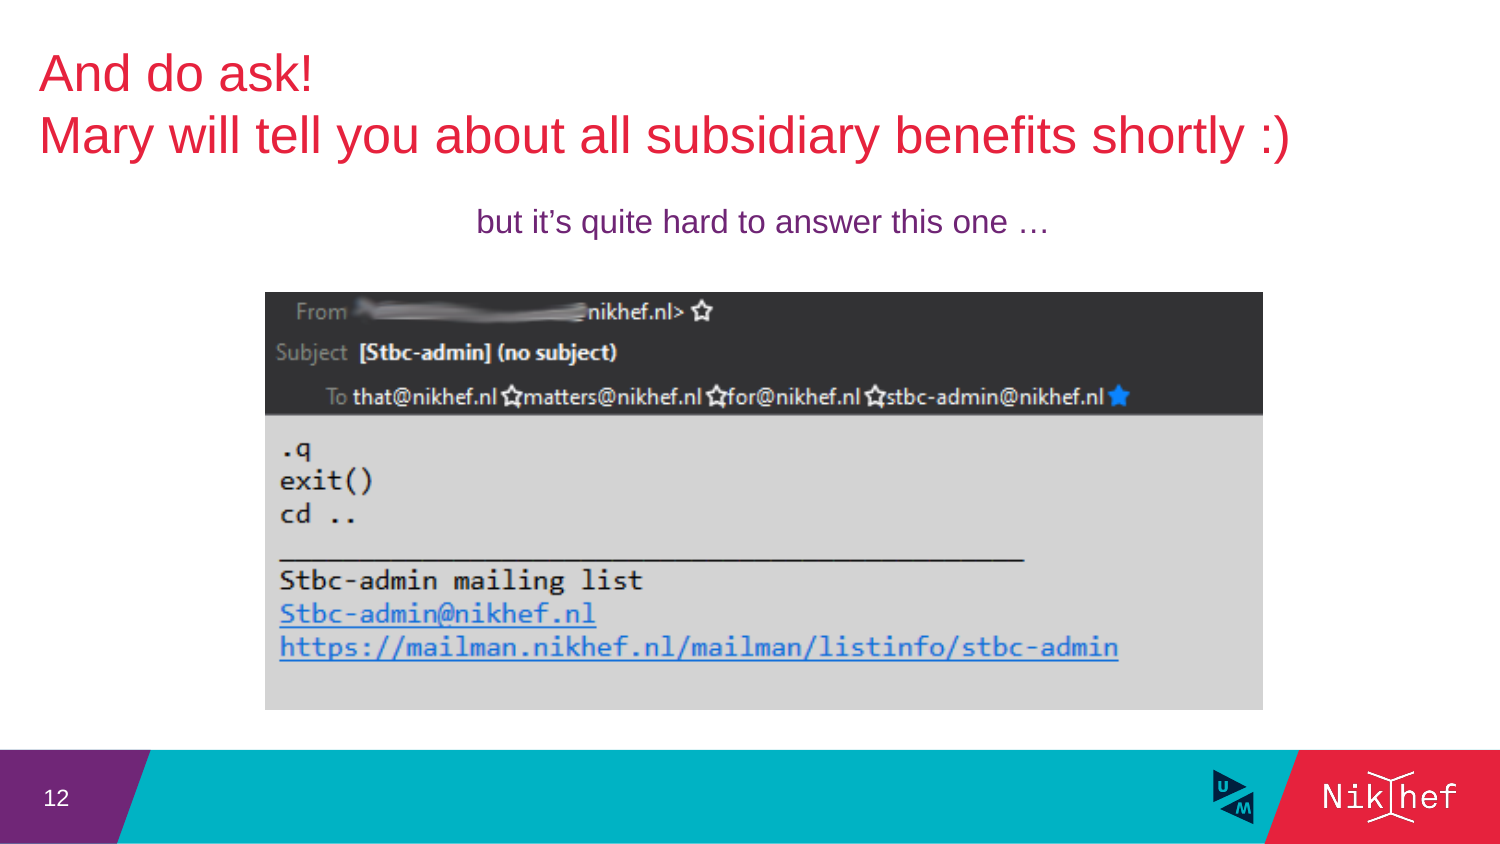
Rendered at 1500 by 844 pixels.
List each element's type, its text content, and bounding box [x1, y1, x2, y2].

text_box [264, 292, 1264, 710]
list And do ask! Mary will tell you about all subsidiary benefits shortly :) [38, 38, 1490, 166]
picture [1324, 771, 1456, 823]
slide_number 12 [42, 782, 73, 812]
text_box but it’s quite hard to answer this one … [468, 192, 1060, 249]
